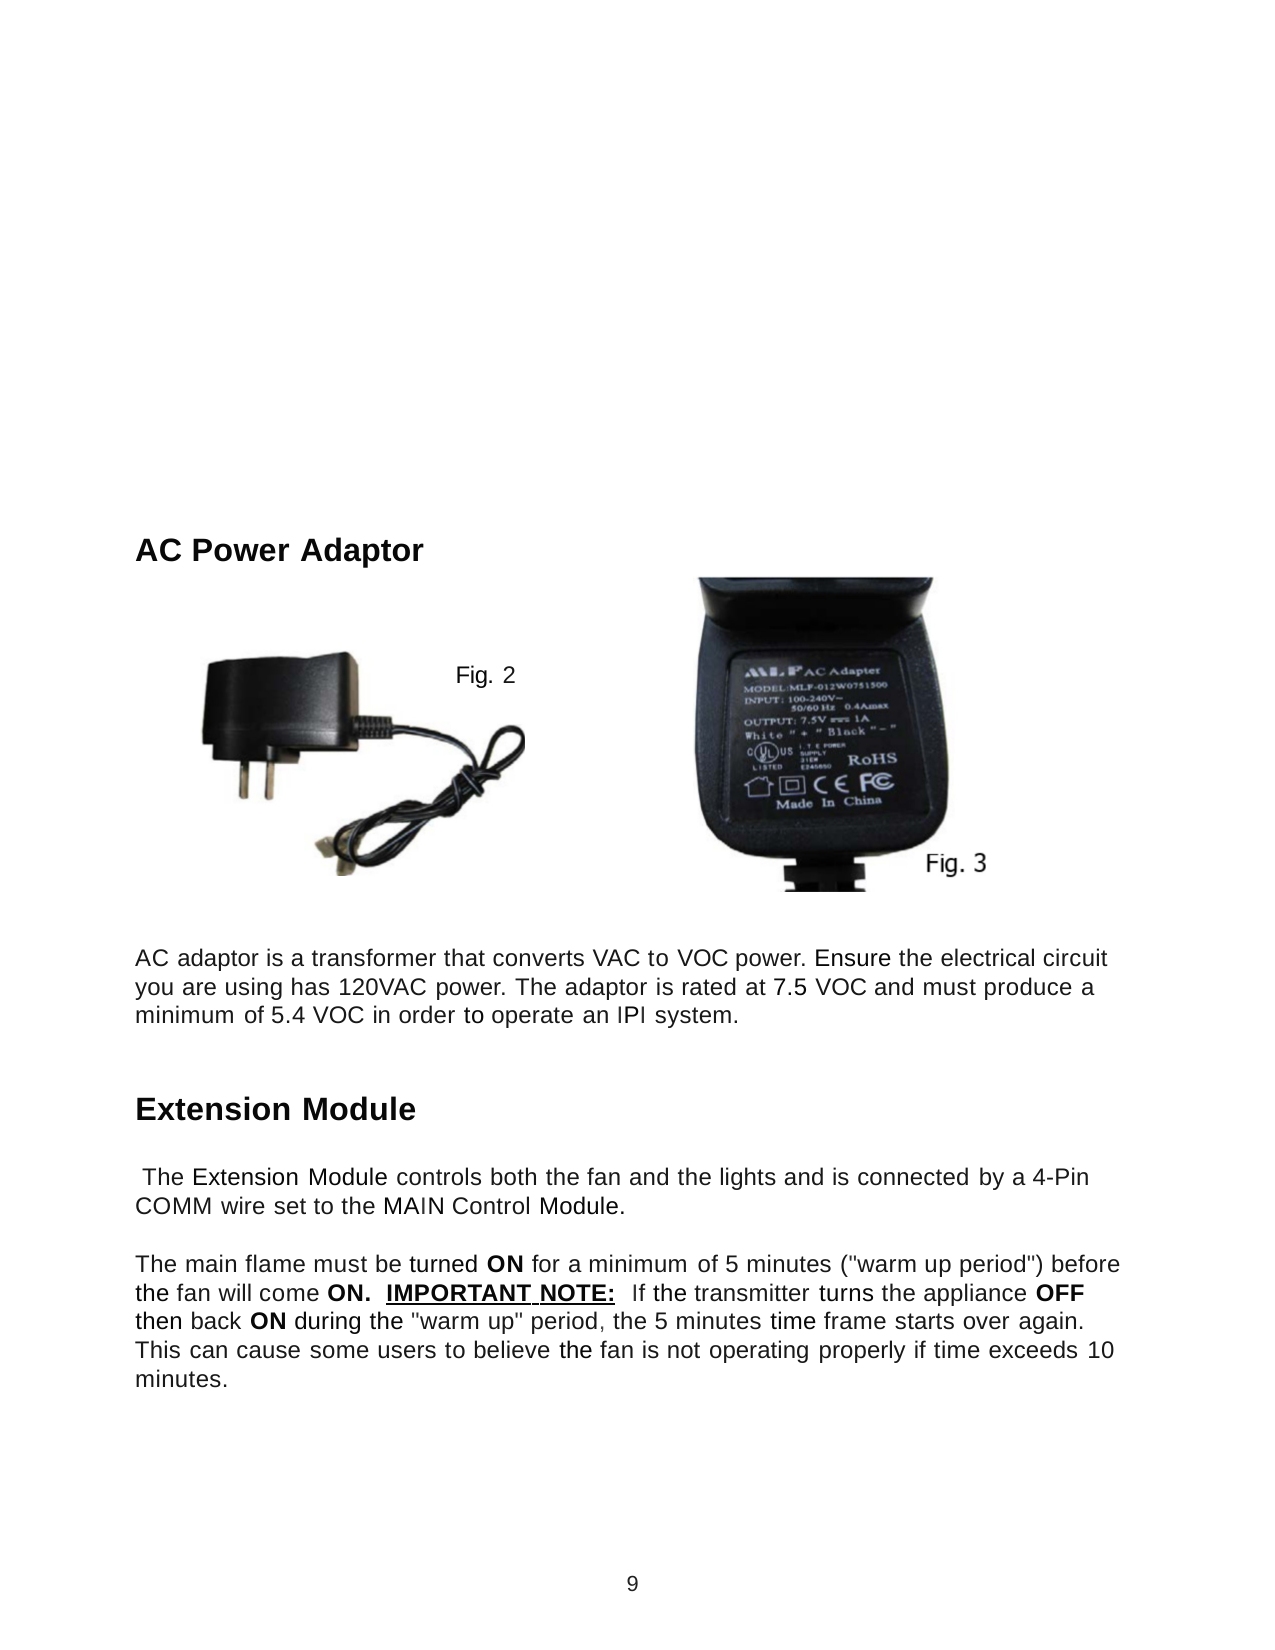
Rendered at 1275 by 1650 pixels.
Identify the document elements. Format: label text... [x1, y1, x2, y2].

text_box AC adaptor is a transformer that converts VAC to VOC power. Ensure the electrical circuit you are using has 120VAC power. The adaptor is rated at 7.5 VOC and must produce a minimum of 5.4 VOC in order to operate an IPI system. Extension Module The Extension Module controls both the fan and the lights and is connected by a 4-Pin COMM wire set to the MAIN Control Module. The main flame must be turned ON for a minimum of 5 minutes ("warm up period") before the fan will come ON. IMPORTANT NOTE: If the transmitter turns the appliance OFF then back ON during the "warm up" period, the 5 minutes time frame starts over again. This can cause some users to believe the fan is not operating properly if time exceeds 10 minutes. [132, 940, 1137, 1393]
slide_number 9 [620, 1570, 662, 1650]
picture [200, 649, 526, 877]
text_box AC Power Adaptor [133, 527, 430, 568]
picture [692, 575, 986, 893]
